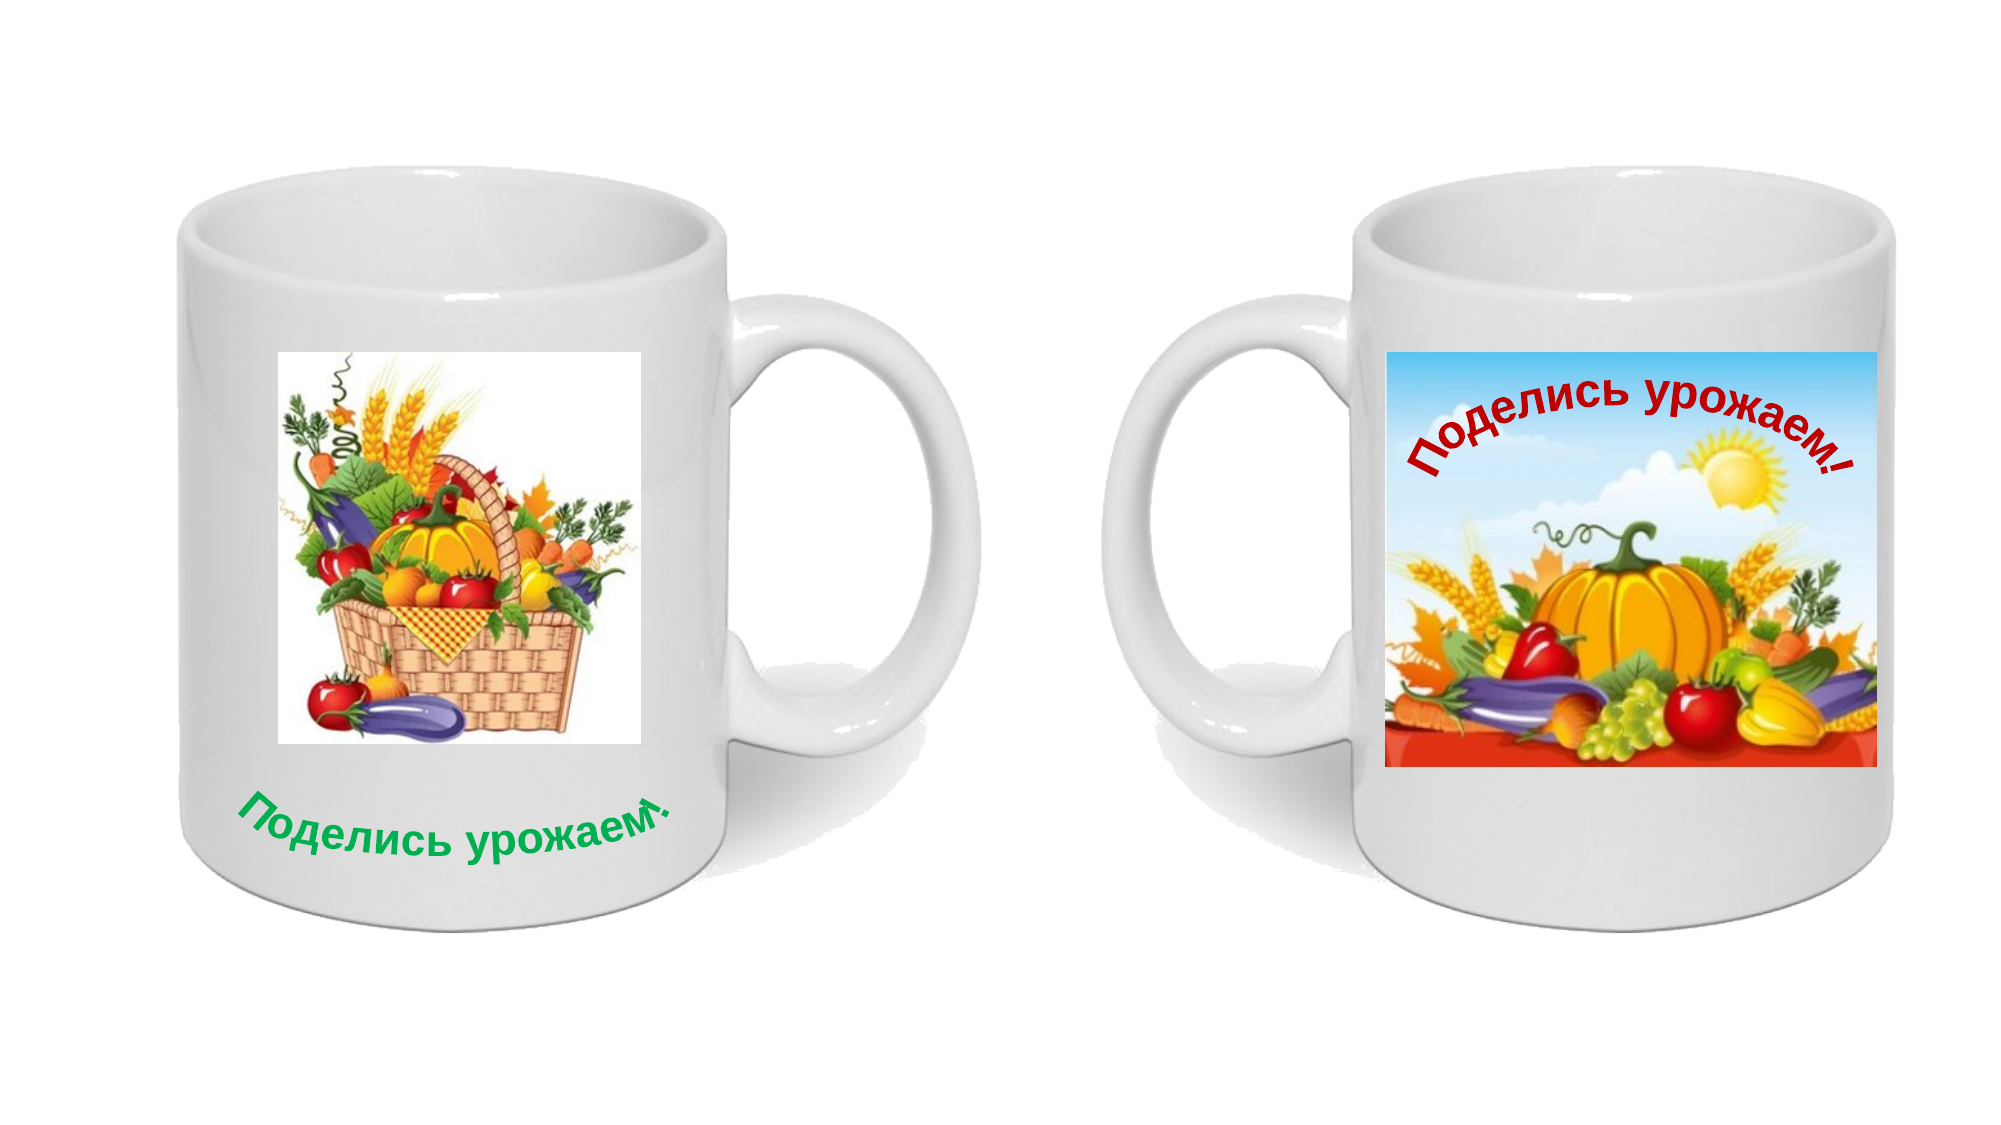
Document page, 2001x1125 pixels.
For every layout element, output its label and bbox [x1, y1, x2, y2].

picture [0, 91, 2000, 1005]
